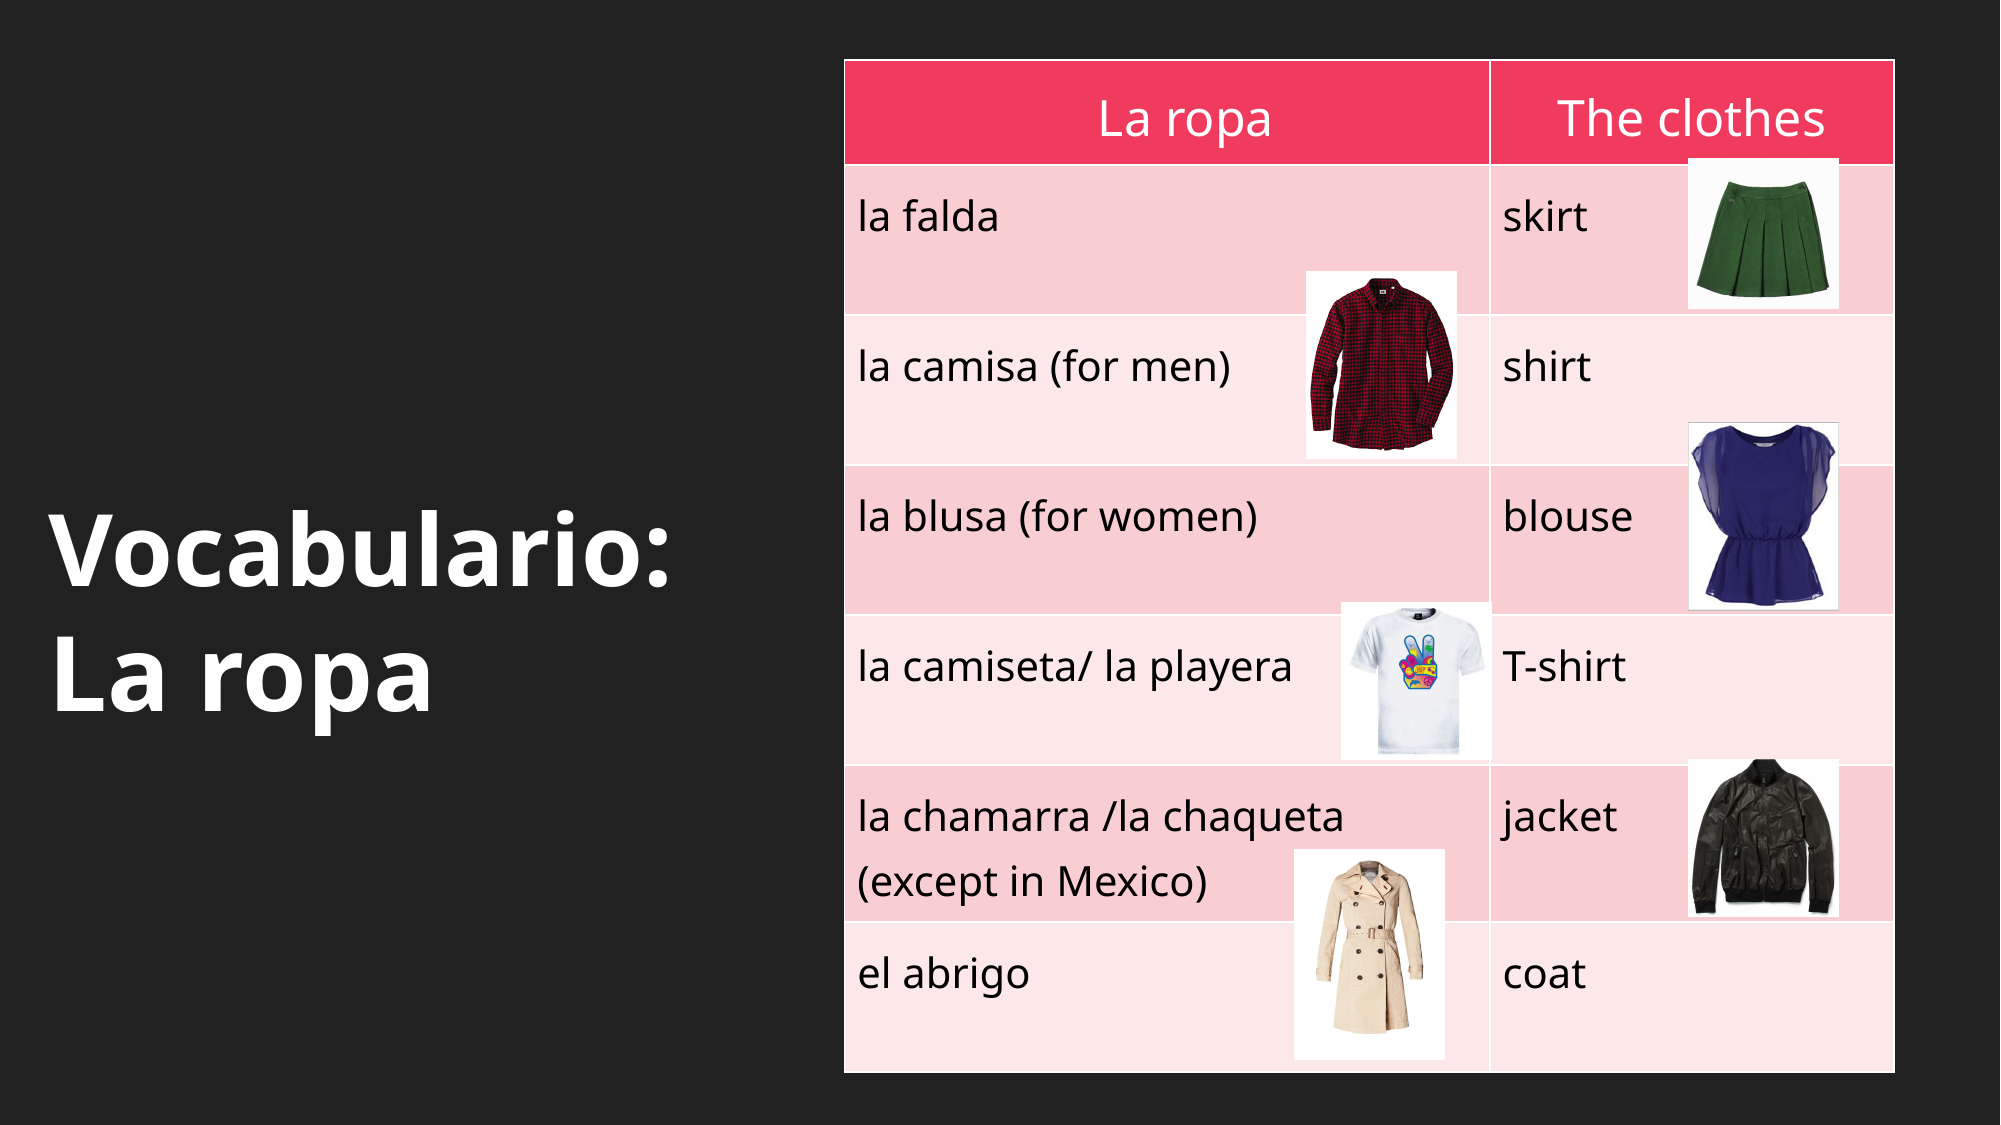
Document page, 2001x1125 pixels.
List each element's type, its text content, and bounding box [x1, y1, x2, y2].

table_cell la camiseta/ la playera [845, 616, 1489, 764]
picture [1688, 759, 1840, 917]
table_cell la blusa (for women) [845, 466, 1489, 614]
table_cell coat [1491, 923, 1893, 1071]
table_cell el abrigo [845, 923, 1489, 1071]
table_header La ropa [845, 61, 1489, 164]
table_cell T-shirt [1491, 616, 1893, 764]
table_cell shirt [1491, 316, 1893, 464]
picture [1294, 849, 1445, 1060]
picture [1341, 602, 1492, 760]
table_cell jacket [1491, 766, 1893, 921]
table_cell la camisa (for men) [845, 316, 1489, 464]
table_cell skirt [1491, 166, 1893, 314]
picture [1688, 422, 1840, 611]
picture [1688, 158, 1840, 309]
picture [1305, 271, 1457, 459]
table_cell la falda [845, 166, 1489, 314]
text_box Vocabulario: La ropa [33, 290, 739, 740]
table_cell la chamarra /la chaqueta (except in Mexico) [845, 766, 1489, 921]
table_header The clothes [1491, 61, 1893, 164]
table_cell blouse [1491, 466, 1893, 614]
